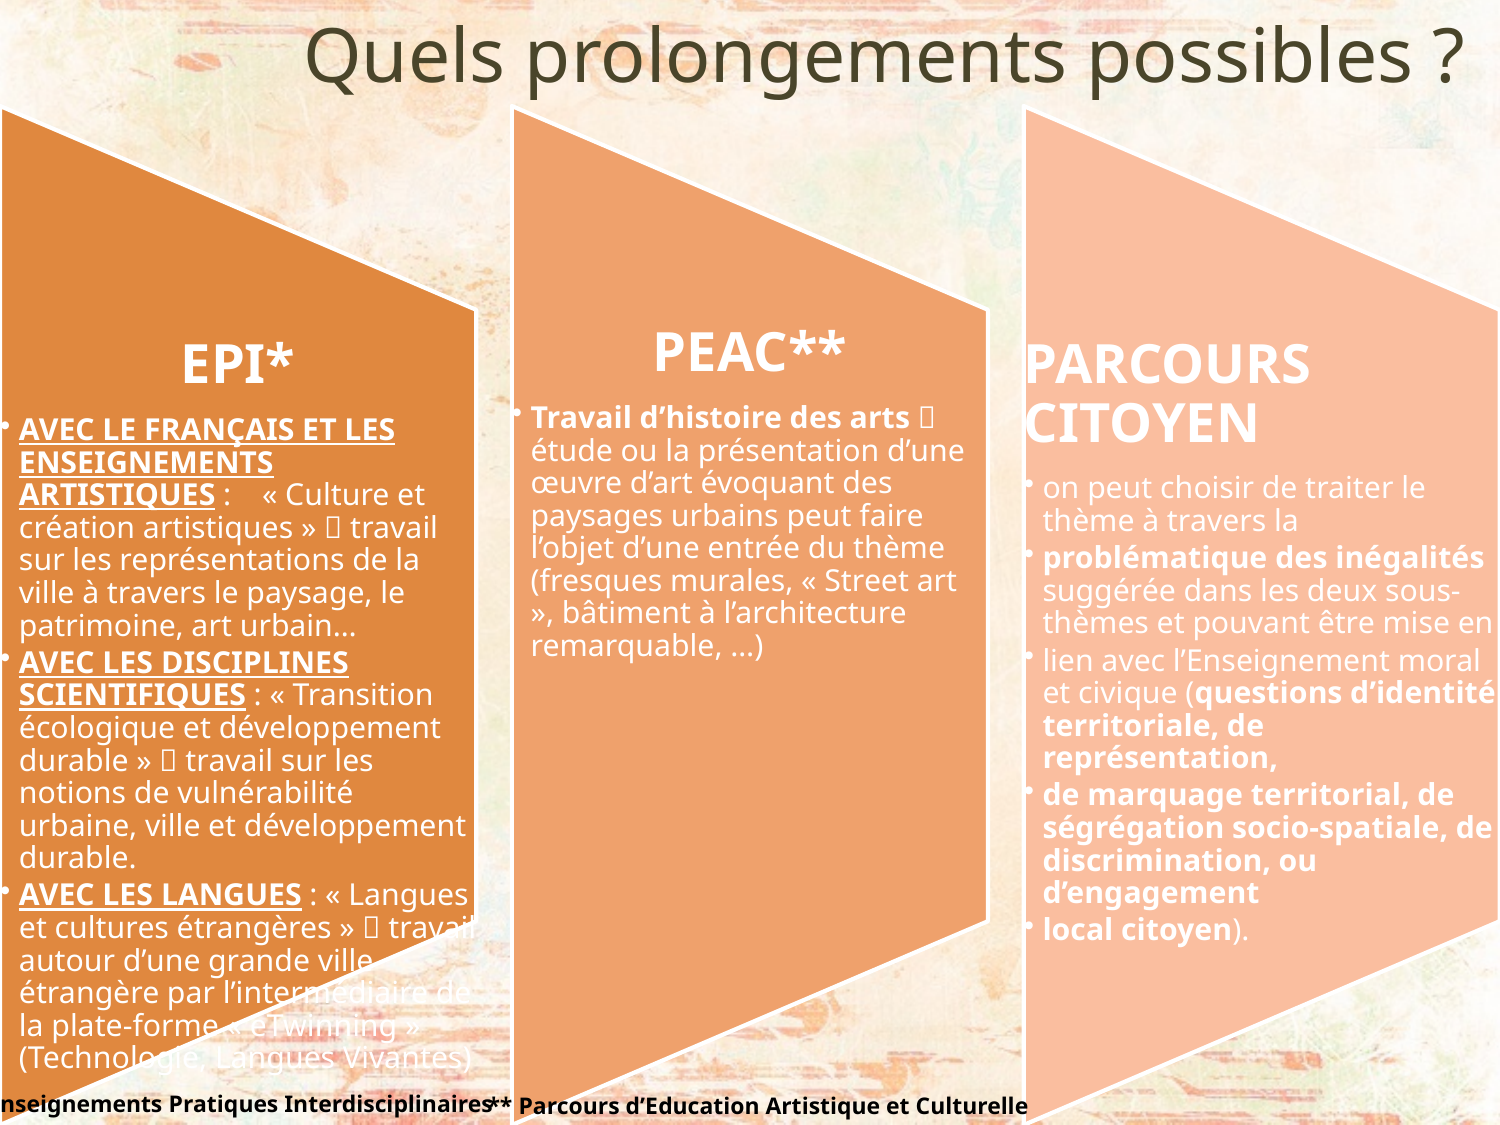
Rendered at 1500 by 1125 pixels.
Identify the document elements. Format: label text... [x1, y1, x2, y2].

text_box Quels prolongements possibles ? [0, 0, 1500, 105]
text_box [0, 105, 1500, 1125]
